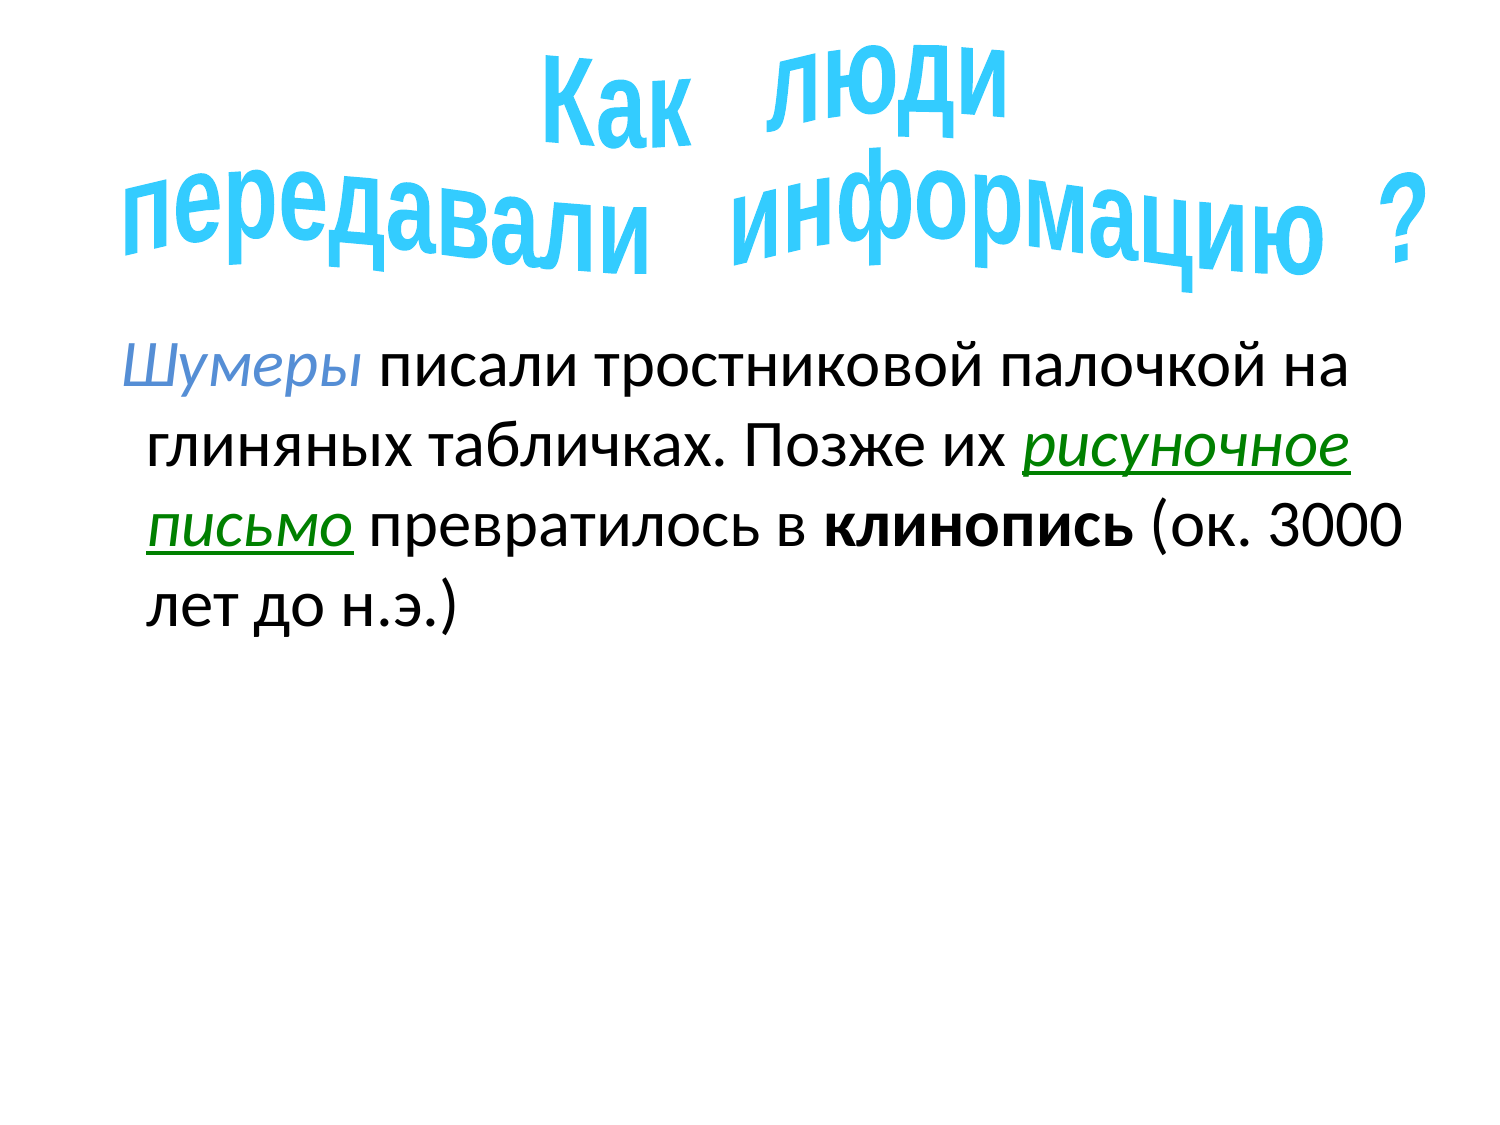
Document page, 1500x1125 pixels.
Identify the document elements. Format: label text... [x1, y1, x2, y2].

list Шумеры писали тростниковой палочкой на глиняных табличках. Позже их рисуночное письмо превратилось в клинопись (ок. 3000 лет до н.э.) [75, 312, 1425, 1050]
